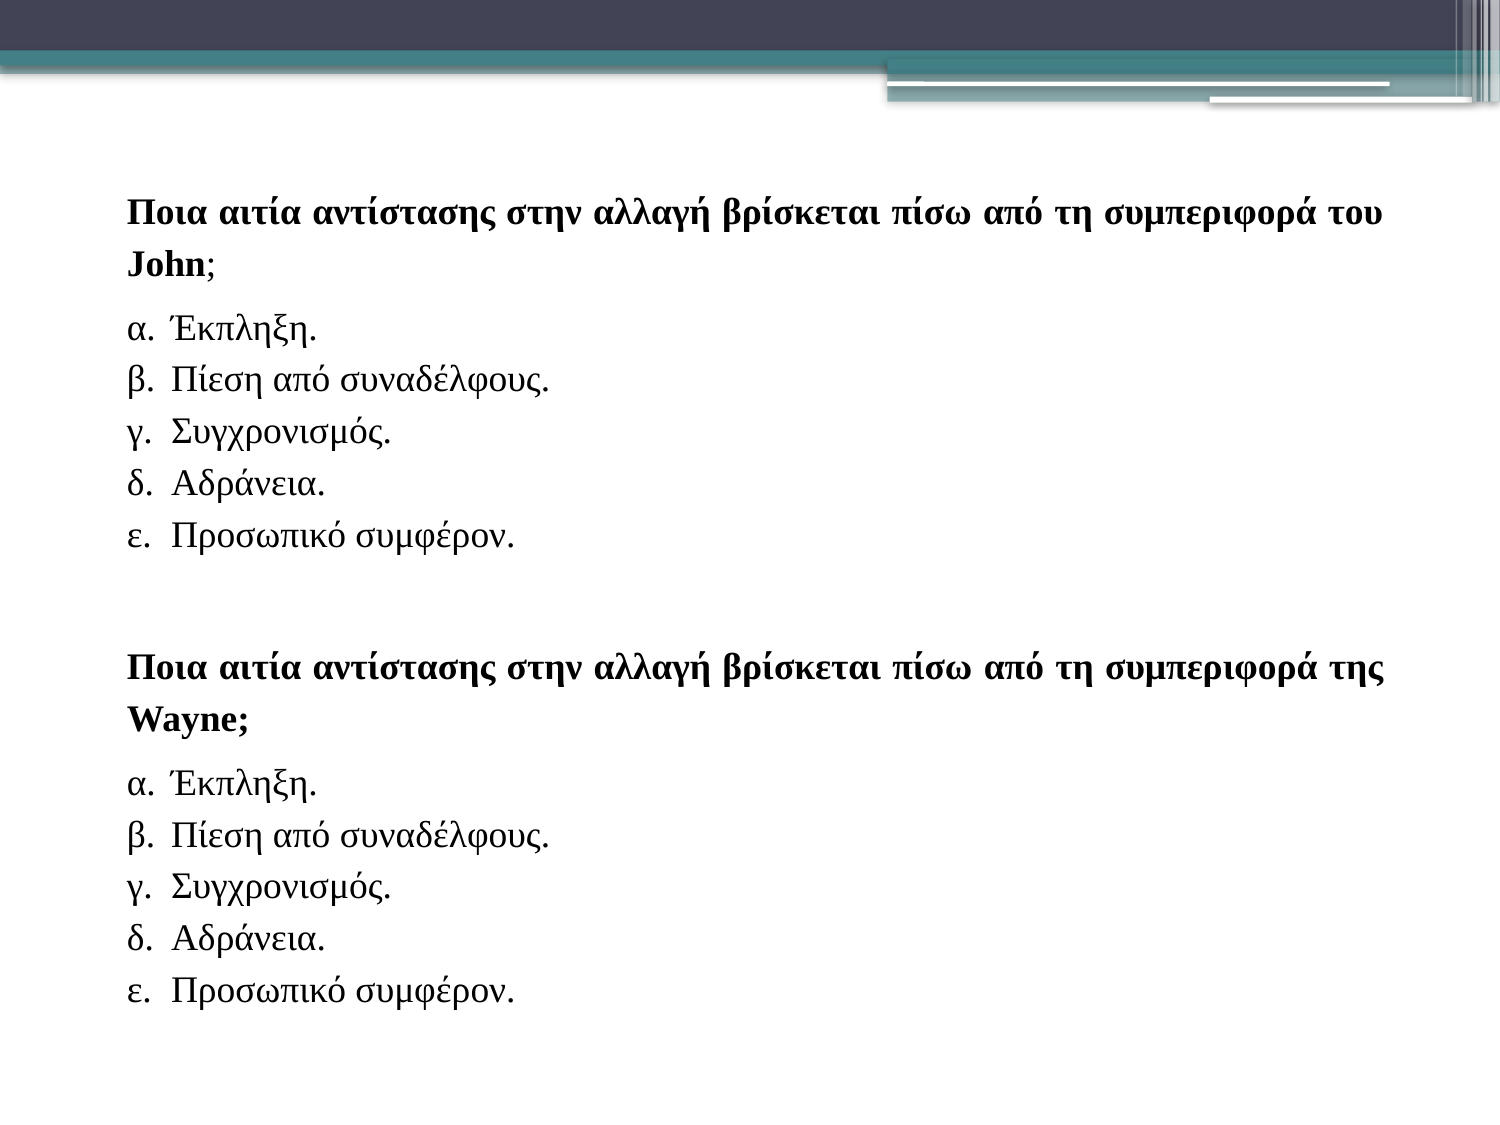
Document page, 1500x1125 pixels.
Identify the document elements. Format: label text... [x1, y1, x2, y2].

text_box Ποια αιτία αντίστασης στην αλλαγή βρίσκεται πίσω από τη συμπεριφορά του John; α. Έκπληξη. β. Πίεση από συναδέλφους. γ. Συγχρονισμός. δ. Αδράνεια. ε. Προσωπικό συμφέρον. Ποια αιτία αντίστασης στην αλλαγή βρίσκεται πίσω από τη συμπεριφορά της Wayne; α. Έκπληξη. β. Πίεση από συναδέλφους. γ. Συγχρονισμός. δ. Αδράνεια. ε. Προσωπικό συμφέρον. [112, 172, 1400, 1018]
